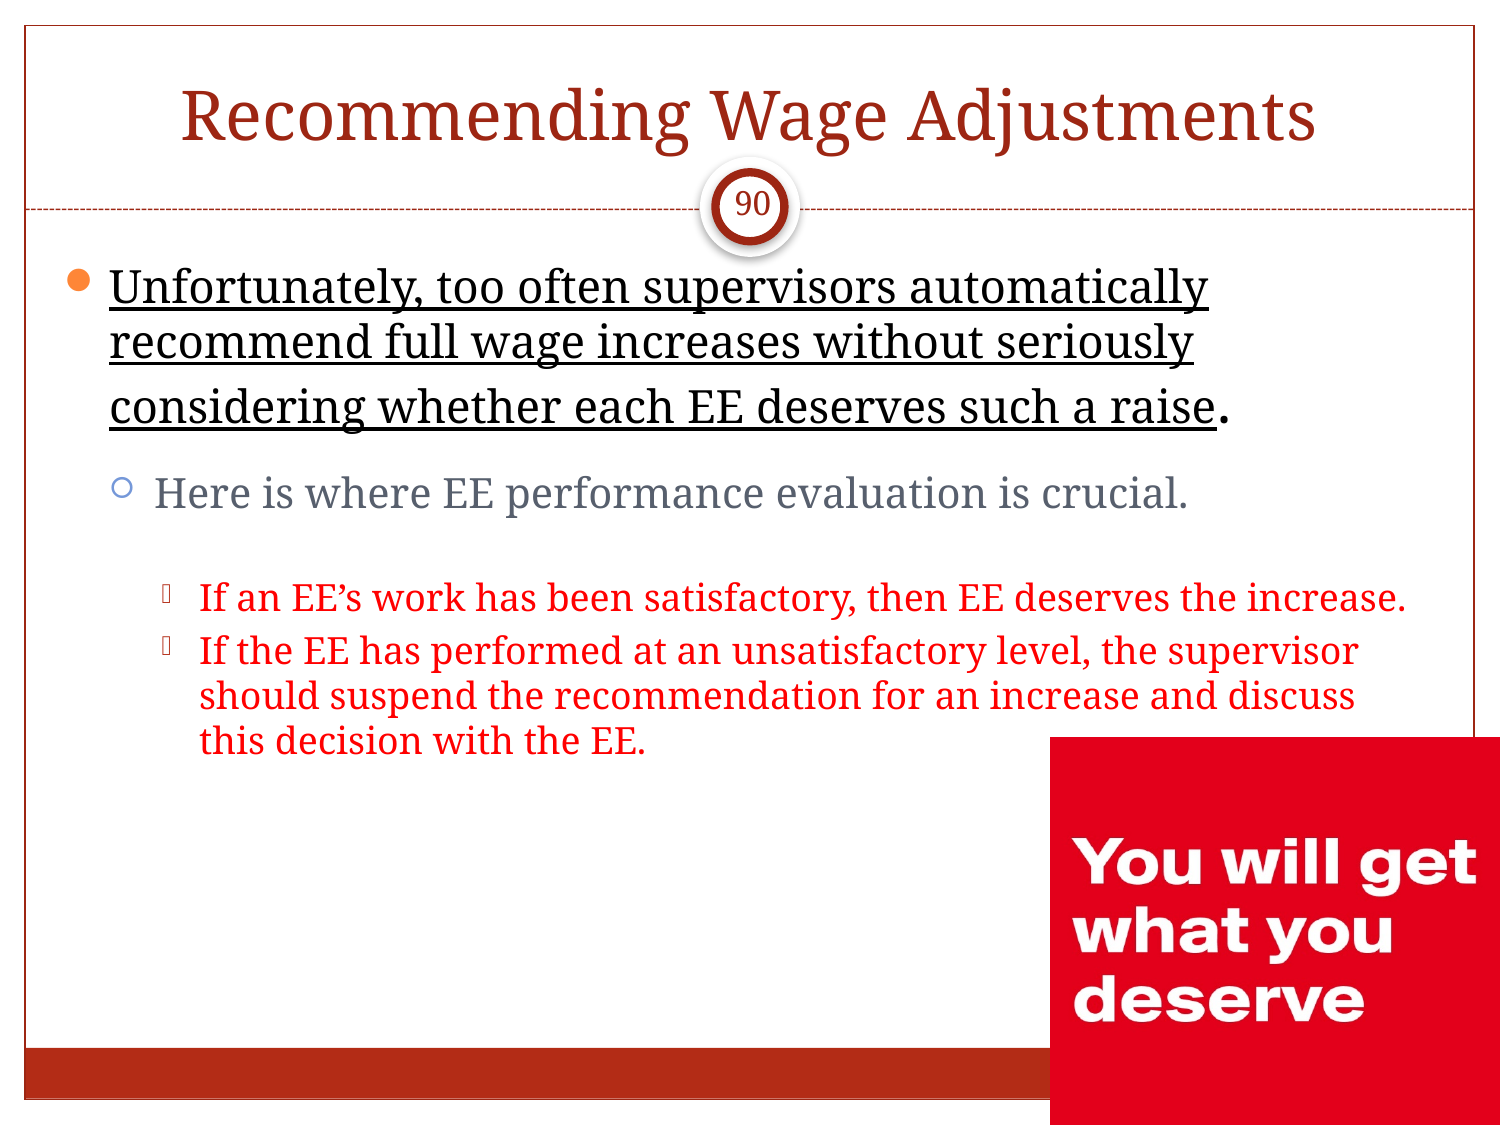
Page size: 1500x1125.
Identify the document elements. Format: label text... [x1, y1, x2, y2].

list Unfortunately, too often supervisors automatically recommend full wage increases without seriously considering whether each EE deserves such a raise. Here is where EE performance evaluation is crucial. If an EE’s work has been satisfactory, then EE deserves the increase. If the EE has performed at an unsatisfactory level, the supervisor should suspend the recommendation for an increase and discuss this decision with the EE. [49, 250, 1445, 1001]
slide_number 90 [715, 168, 791, 241]
title Recommending Wage Adjustments [49, 37, 1450, 162]
picture [1049, 737, 1500, 1125]
